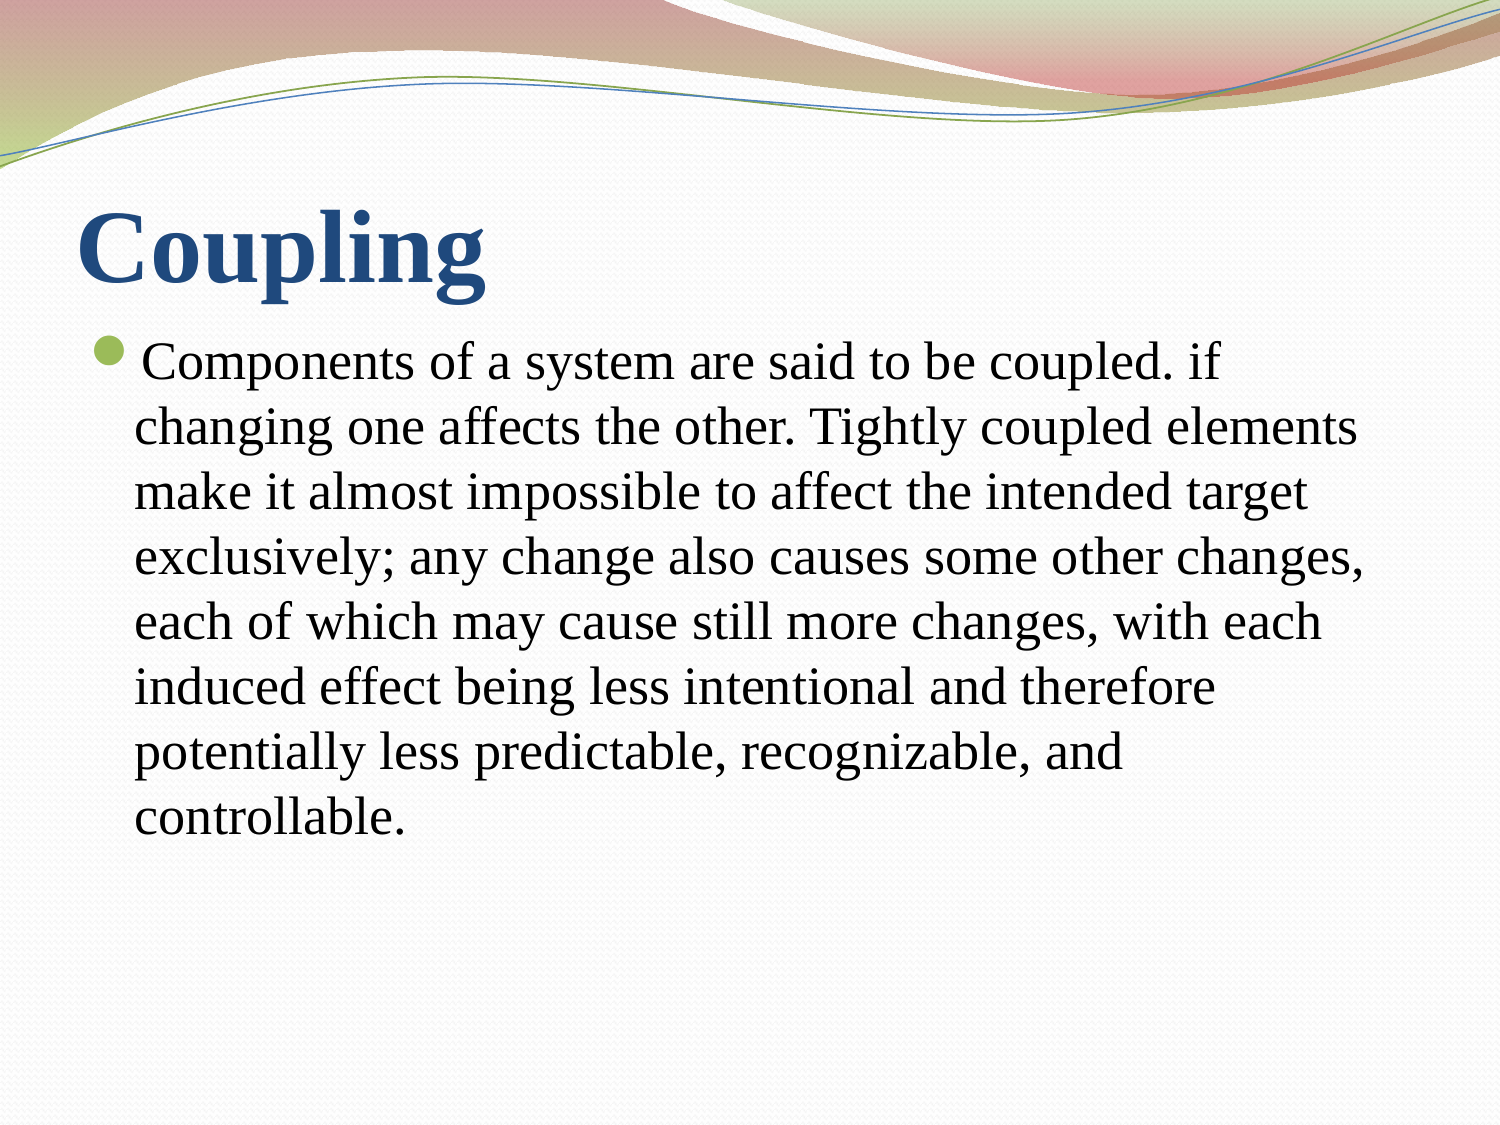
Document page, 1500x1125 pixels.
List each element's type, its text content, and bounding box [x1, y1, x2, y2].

title Coupling [75, 115, 1425, 303]
list Components of a system are said to be coupled. if changing one affects the other. Tightly coupled elements make it almost impossible to affect the intended target exclusively; any change also causes some other changes, each of which may cause still more changes, with each induced effect being less intentional and therefore potentially less predictable, recognizable, and controllable. [75, 317, 1425, 1038]
